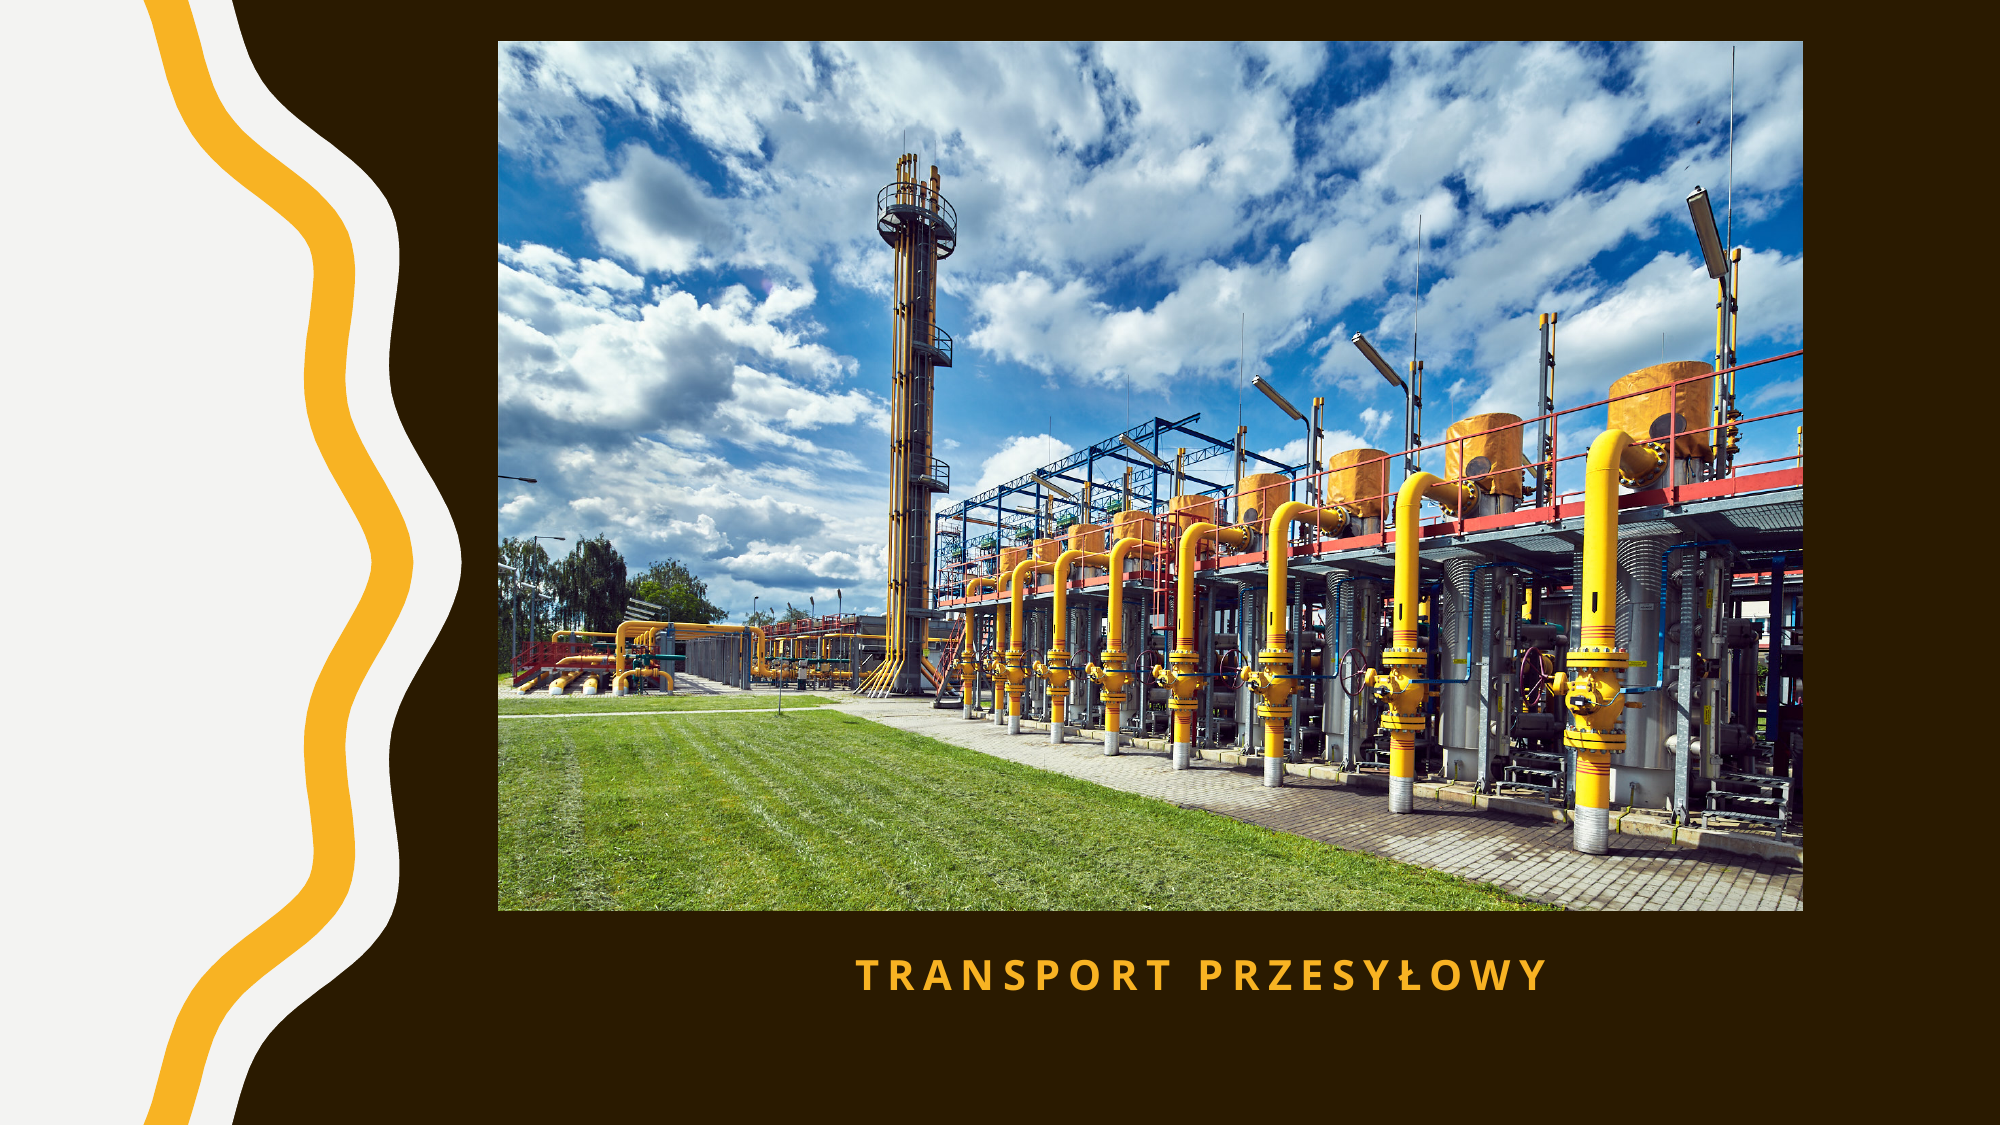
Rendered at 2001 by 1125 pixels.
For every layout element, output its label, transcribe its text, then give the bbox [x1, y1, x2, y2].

list Transport przesyłowy [624, 941, 1776, 1098]
picture [498, 41, 1803, 911]
